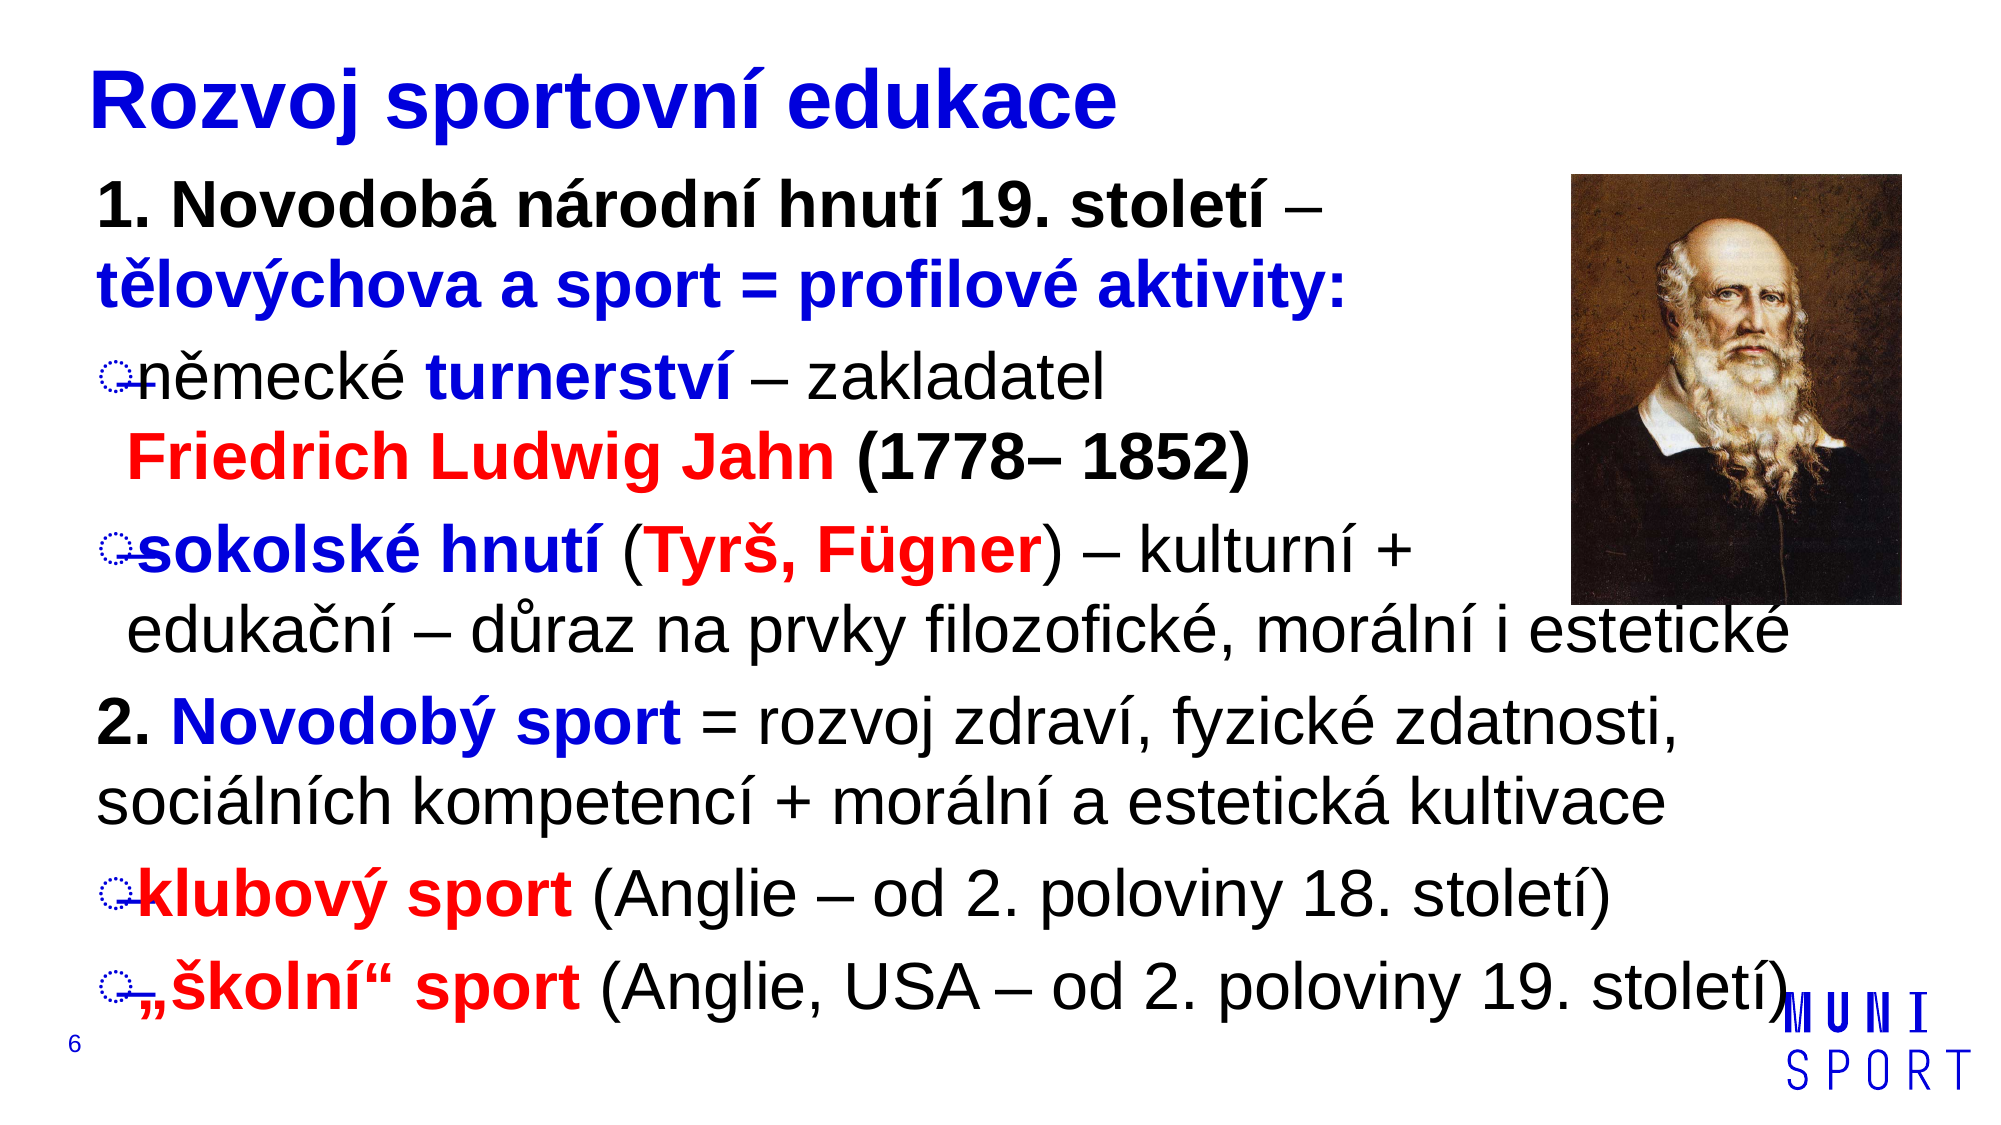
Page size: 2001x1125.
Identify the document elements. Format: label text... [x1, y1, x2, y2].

slide_number 6 [67, 1021, 110, 1063]
picture [1571, 173, 1903, 606]
list 1. Novodobá národní hnutí 19. století – tělovýchova a sport = profilové aktivity: německé turnerství – zakladatel Friedrich Ludwig Jahn (1778– 1852) sokolské hnutí (Tyrš, Fügner) – kulturní + edukační – důraz na prvky filozofické, morální i estetické 2. Novodobý sport = rozvoj zdraví, fyzické zdatnosti, sociálních kompetencí + morální a estetická kultivace klubový sport (Anglie – od 2. poloviny 18. století) „školní“ sport (Anglie, USA – od 2. poloviny 19. století) [84, 160, 1898, 1050]
title Rozvoj sportovní edukace [88, 62, 1853, 137]
